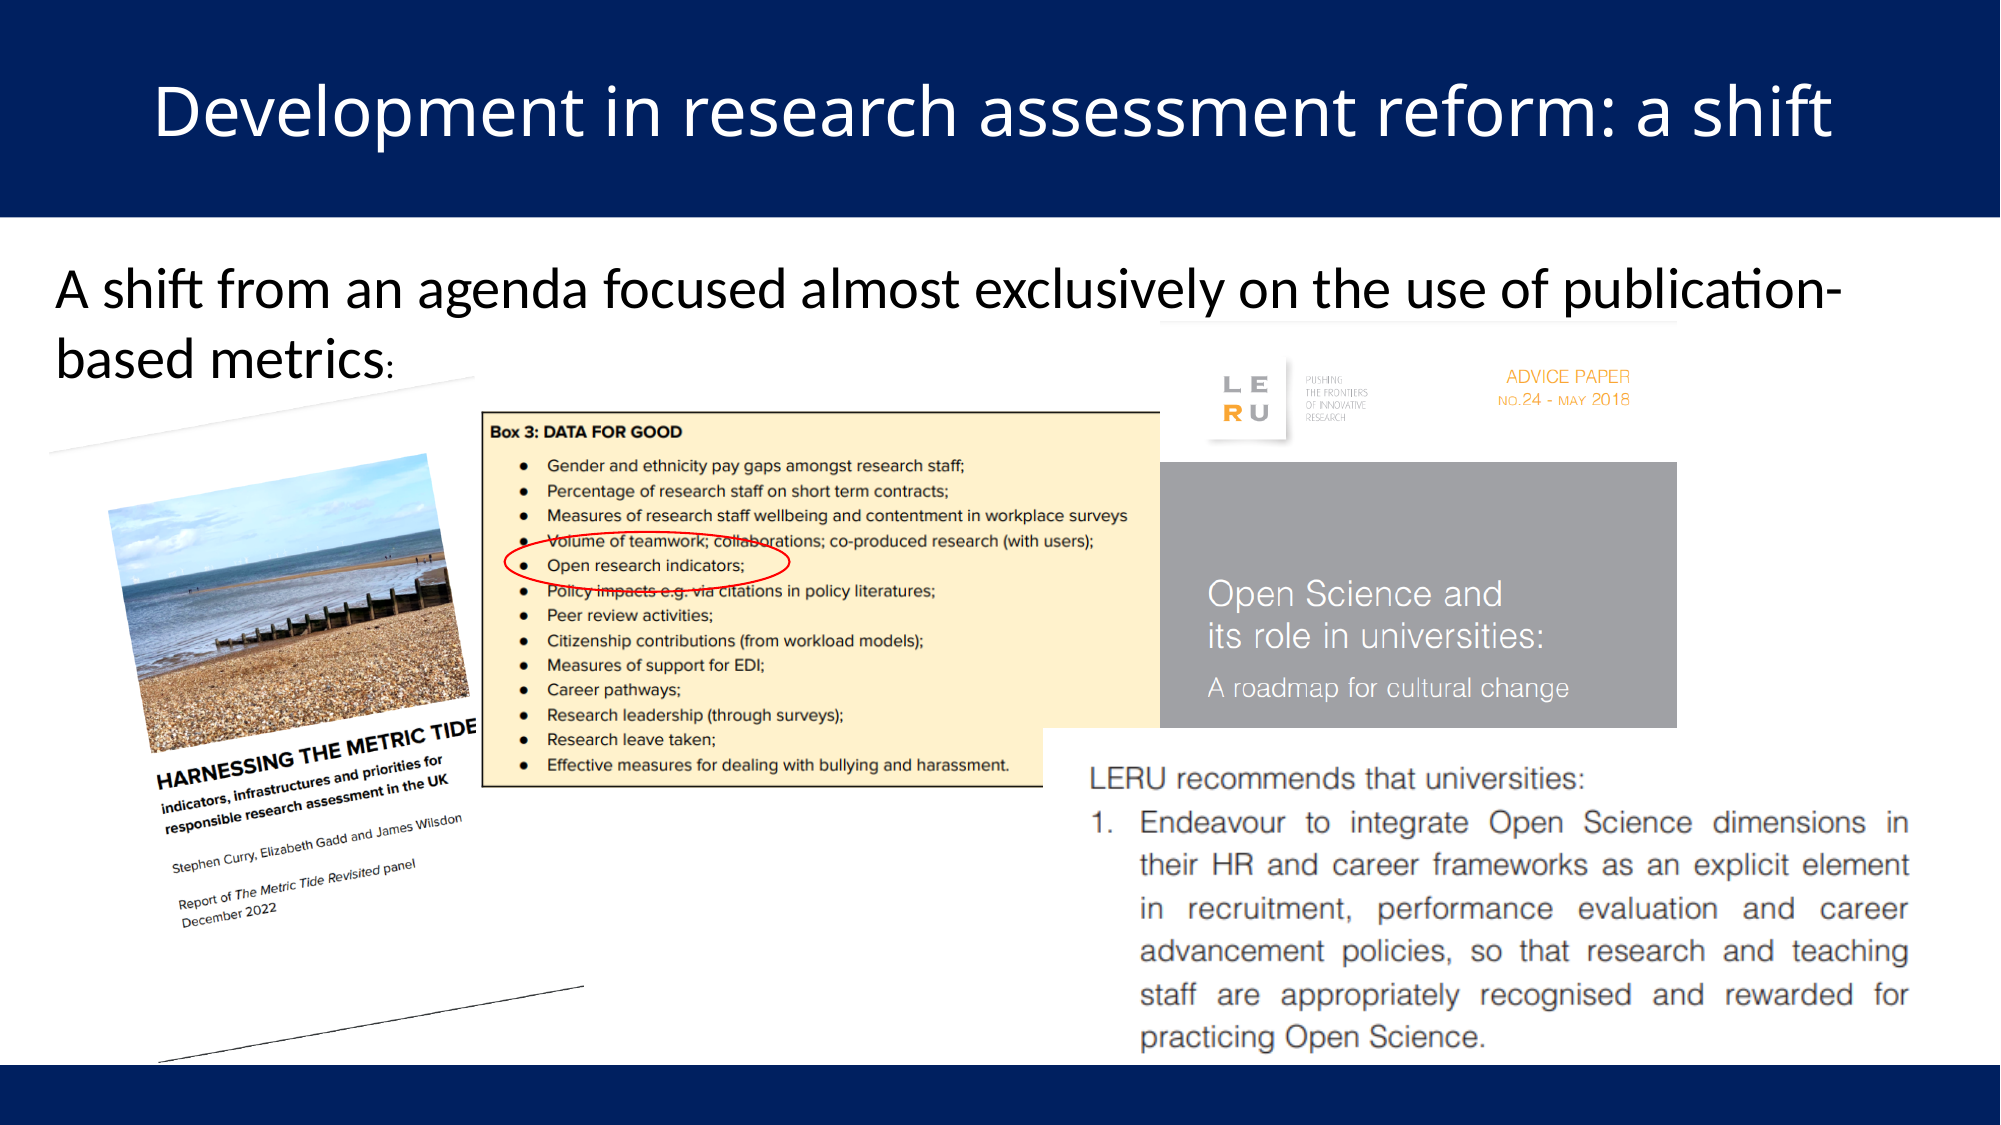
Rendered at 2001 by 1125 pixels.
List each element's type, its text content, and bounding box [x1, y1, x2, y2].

text_box [0, 0, 2000, 218]
picture [50, 321, 1952, 1063]
text_box A shift from an agenda focused almost exclusively on the use of publication-based metrics: [40, 242, 1952, 398]
text_box [0, 1064, 2000, 1125]
text_box Development in research assessment reform: a shift [137, 34, 1863, 194]
